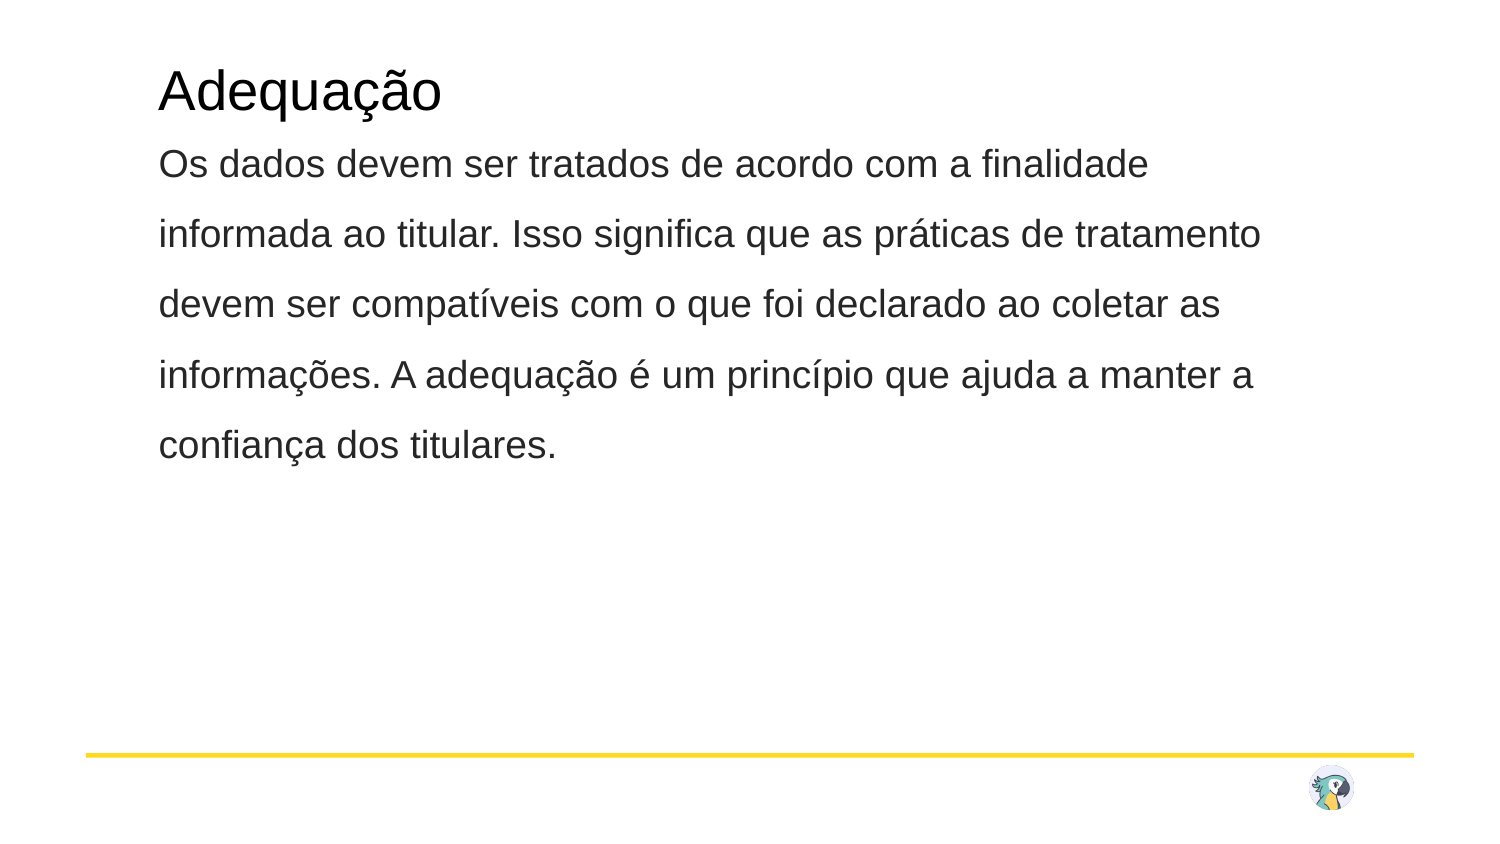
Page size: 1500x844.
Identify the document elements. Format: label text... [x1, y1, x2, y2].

text_box [85, 753, 1414, 758]
text_box Adequação [143, 59, 1472, 116]
text_box Os dados devem ser tratados de acordo com a finalidade informada ao titular. Isso significa que as práticas de tratamento devem ser compatíveis com o que foi declarado ao coletar as informações. A adequação é um princípio que ajuda a manter a confiança dos titulares. [143, 125, 1325, 457]
picture [1309, 765, 1354, 810]
